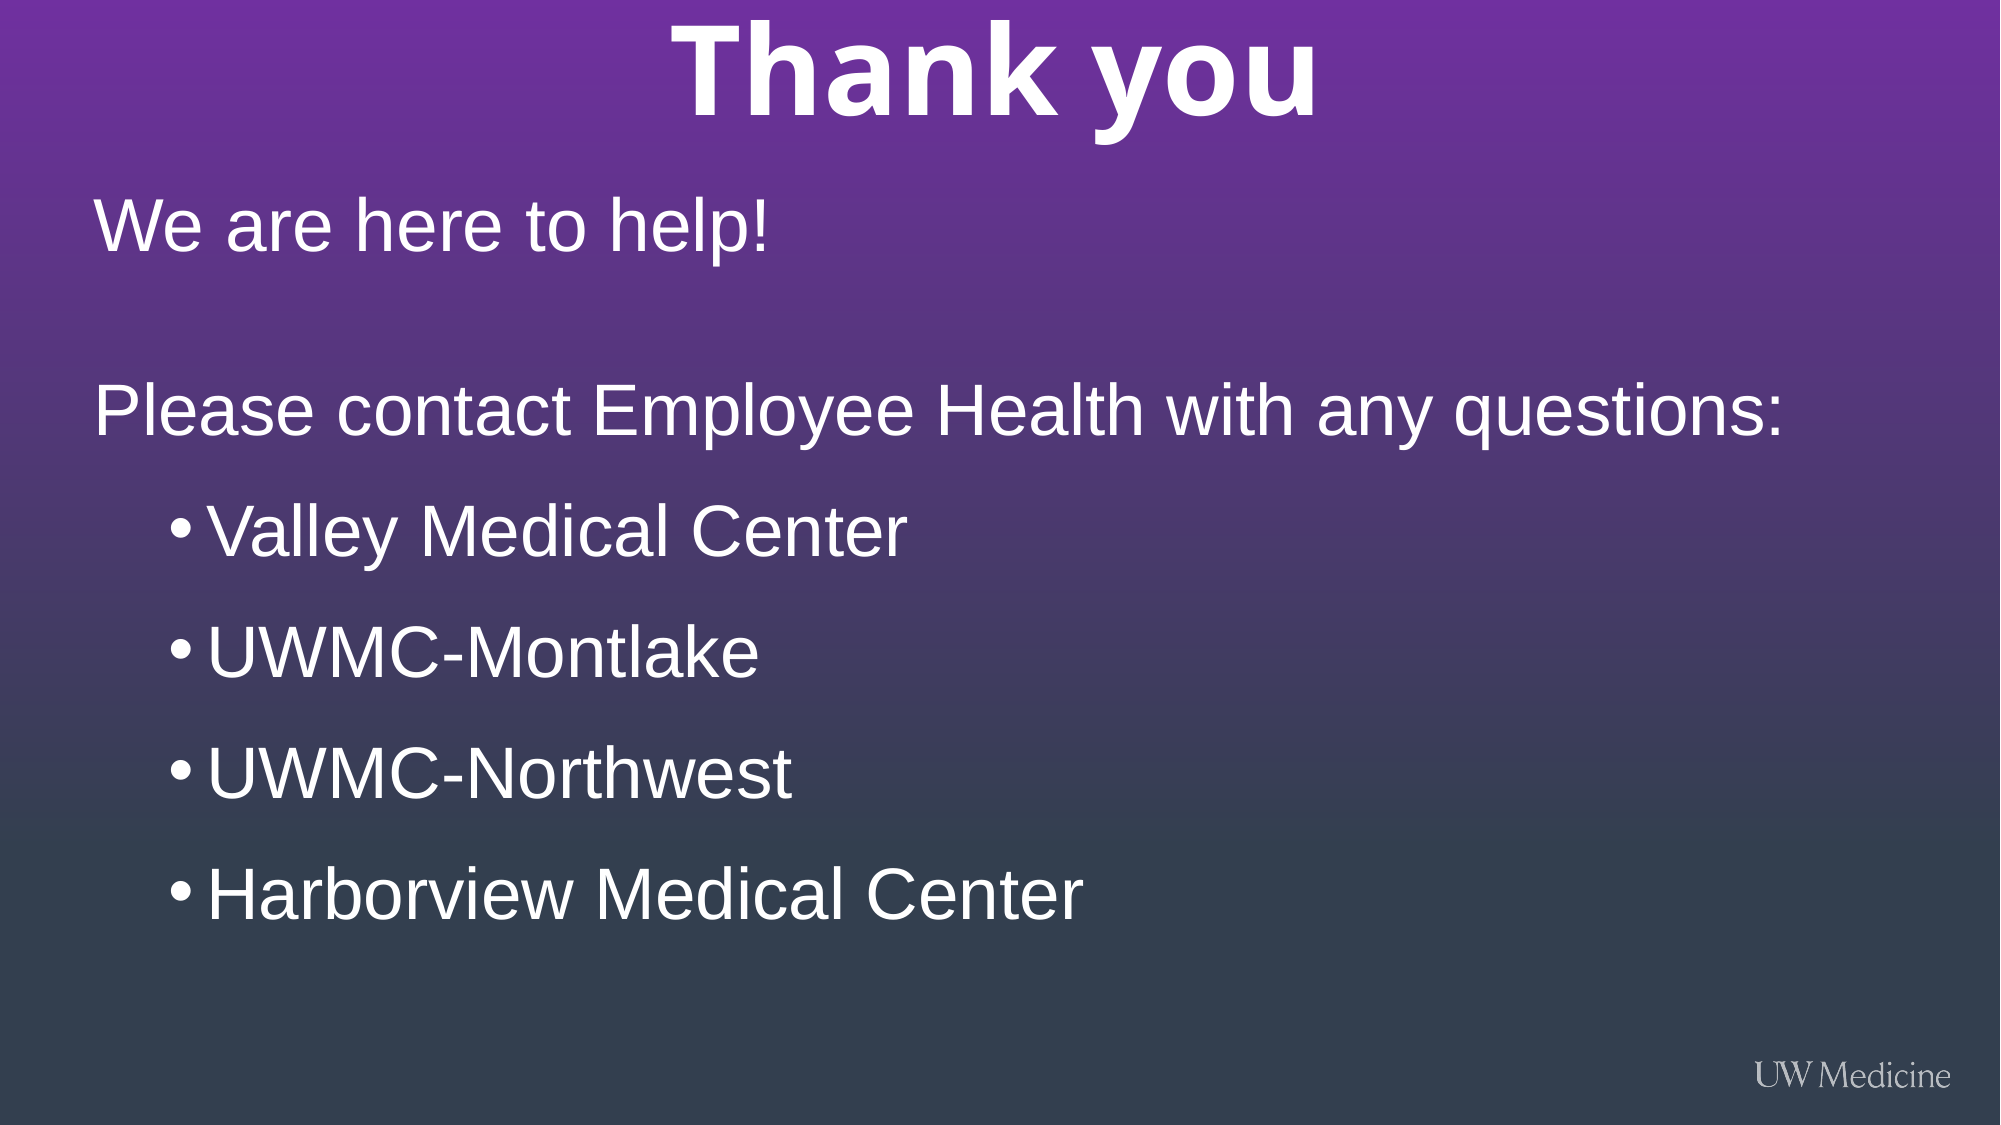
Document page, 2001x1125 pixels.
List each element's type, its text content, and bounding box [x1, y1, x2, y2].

title Thank you [59, 0, 1933, 130]
list We are here to help! [59, 194, 1933, 304]
list Please contact Employee Health with any questions: Valley Medical Center UWMC-Montlake UWMC-Northwest Harborview Medical Center [59, 355, 1933, 1021]
